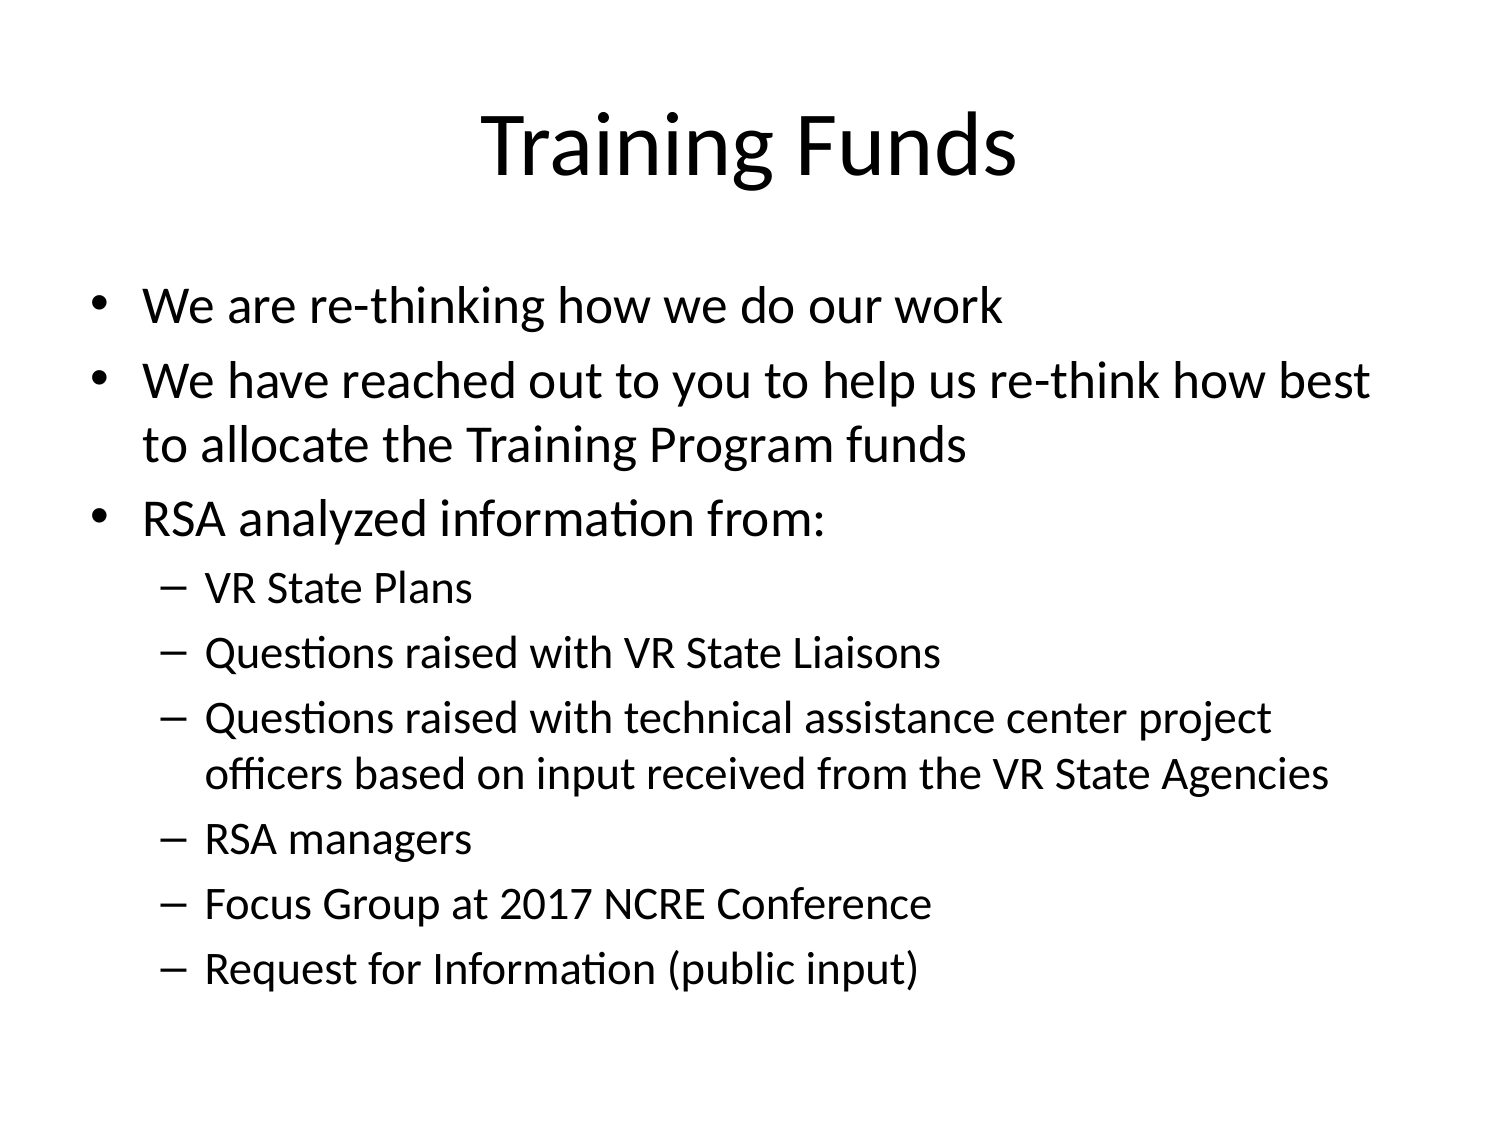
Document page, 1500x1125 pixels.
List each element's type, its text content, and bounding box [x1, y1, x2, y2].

list We are re-thinking how we do our work We have reached out to you to help us re-think how best to allocate the Training Program funds RSA analyzed information from: VR State Plans Questions raised with VR State Liaisons Questions raised with technical assistance center project officers based on input received from the VR State Agencies RSA managers Focus Group at 2017 NCRE Conference Request for Information (public input) [75, 262, 1425, 1005]
title Training Funds [75, 45, 1425, 233]
